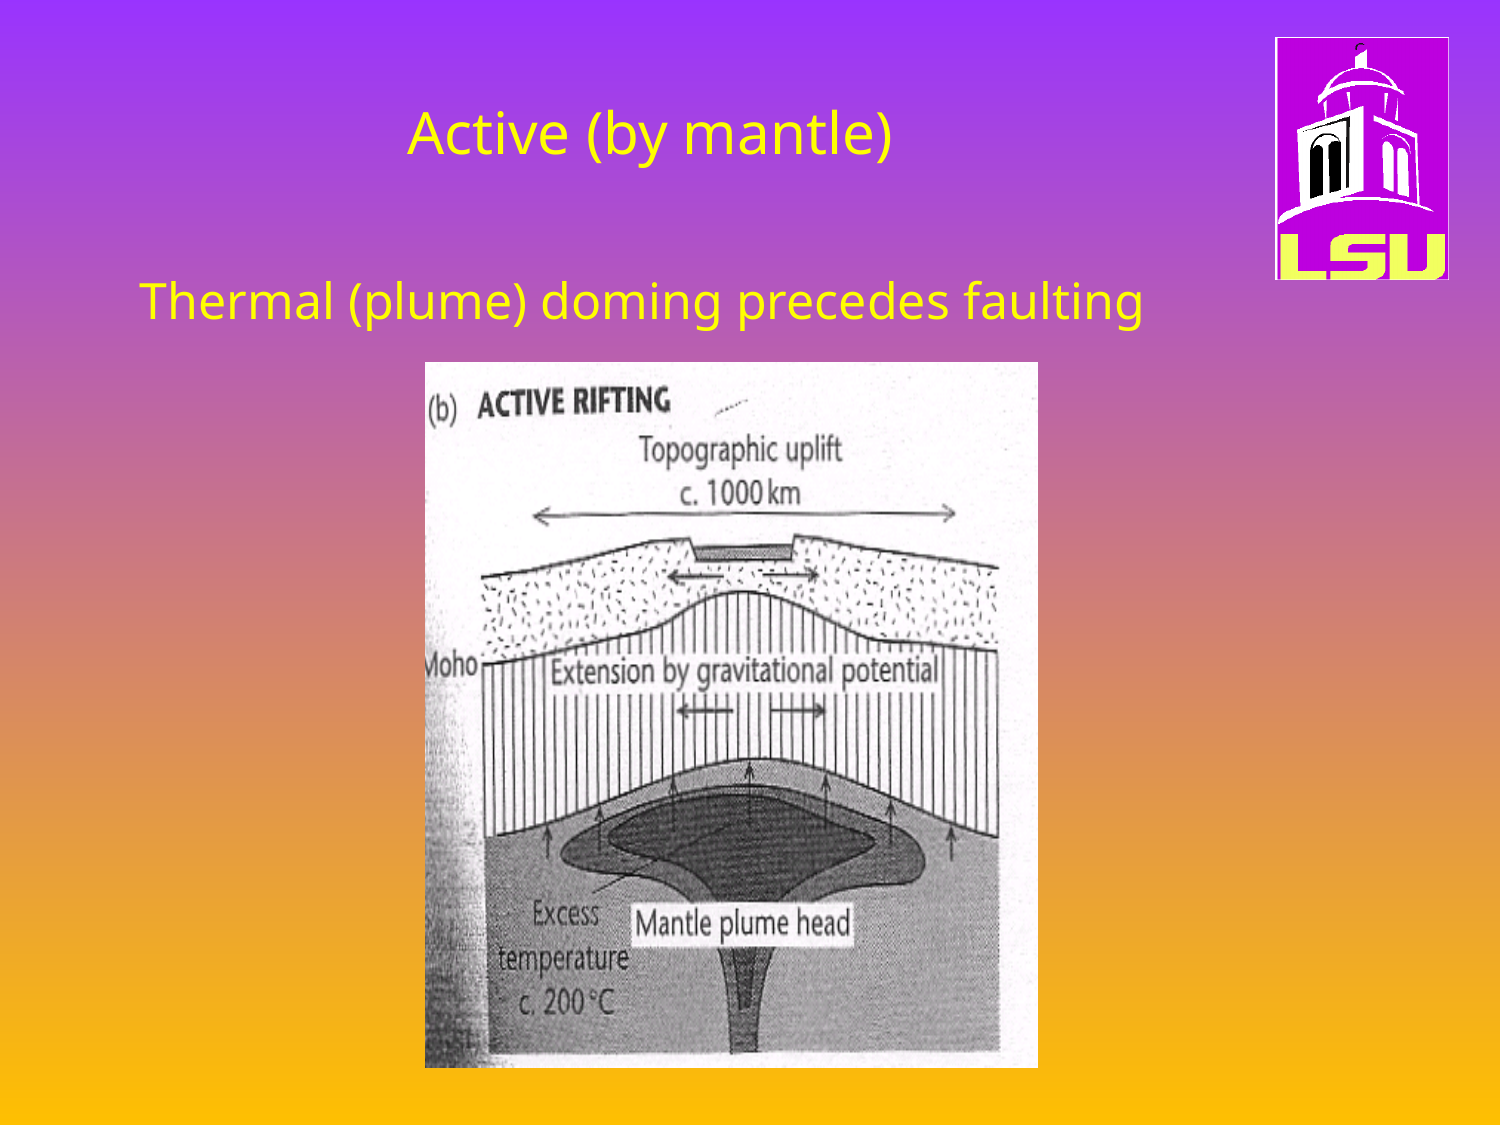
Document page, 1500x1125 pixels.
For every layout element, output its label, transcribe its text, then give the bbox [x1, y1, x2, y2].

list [424, 362, 1038, 1068]
picture [1275, 37, 1449, 280]
text_box Thermal (plume) doming precedes faulting [124, 262, 1250, 338]
title Active (by mantle) [74, 49, 1226, 213]
